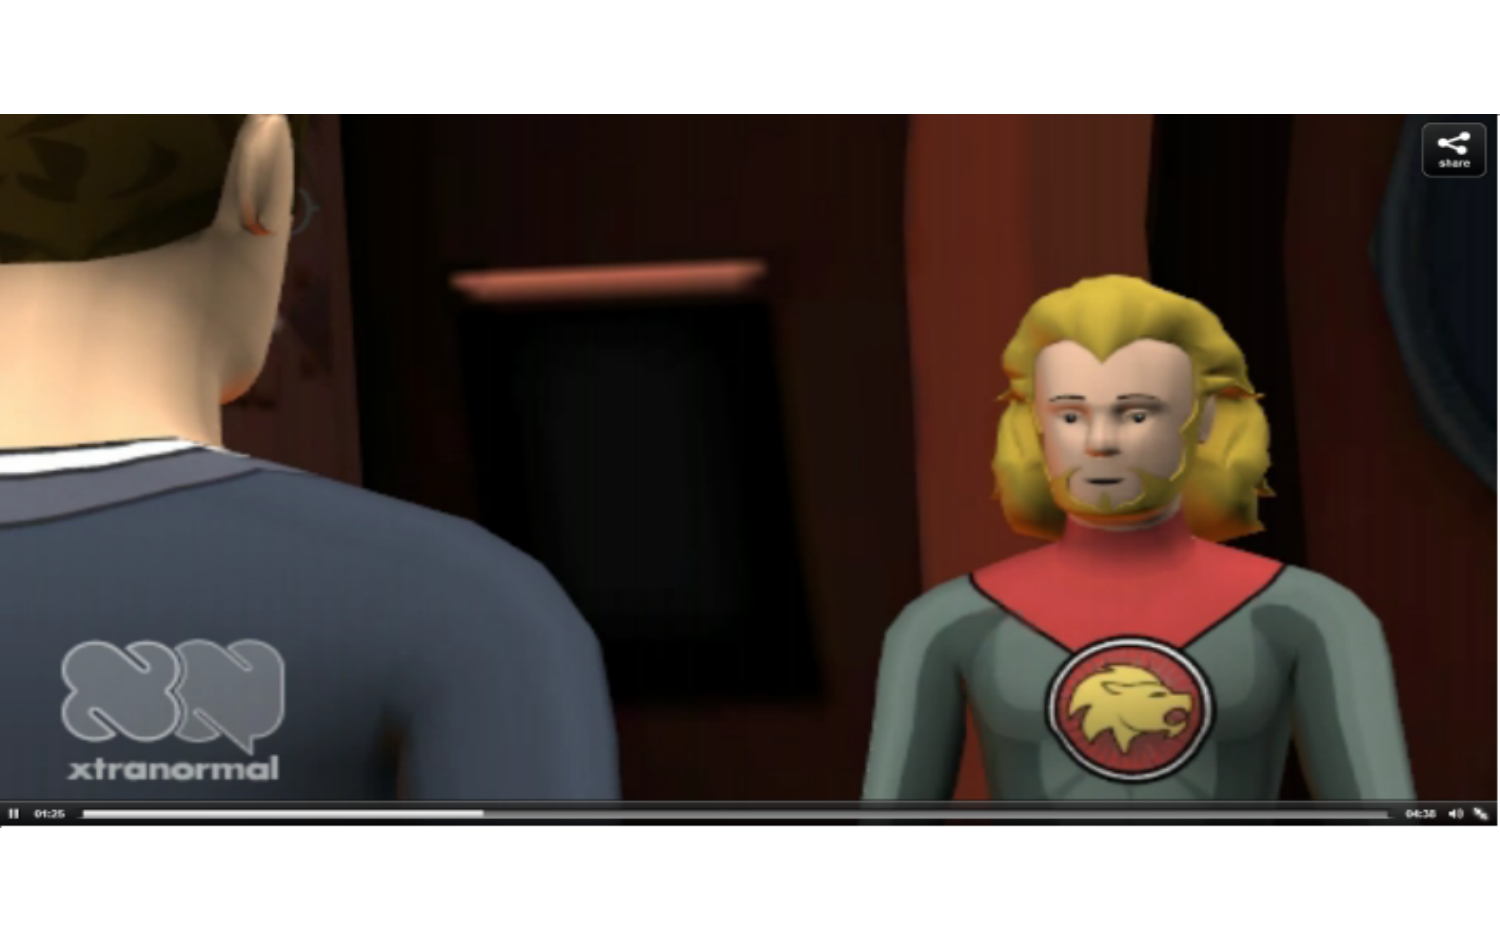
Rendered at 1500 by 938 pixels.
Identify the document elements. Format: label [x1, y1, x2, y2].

picture [0, 114, 1500, 828]
